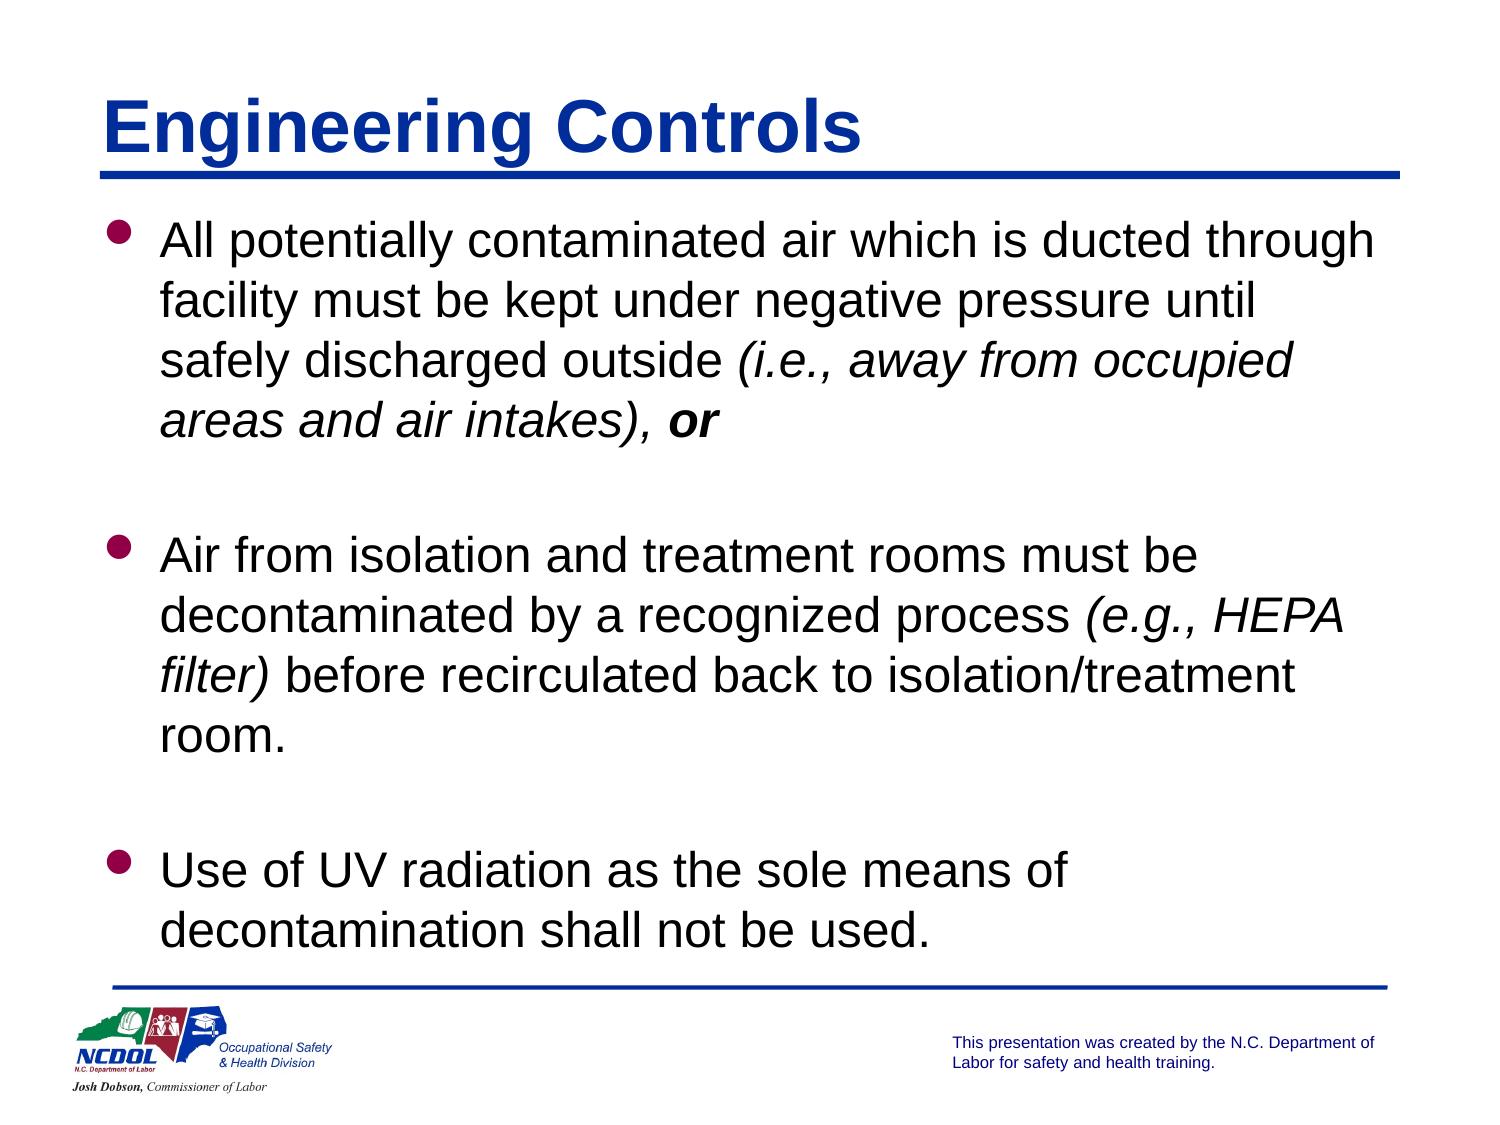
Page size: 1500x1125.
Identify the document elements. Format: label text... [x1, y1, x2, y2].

title Engineering Controls [87, 70, 1349, 175]
picture [62, 990, 341, 1118]
list All potentially contaminated air which is ducted through facility must be kept under negative pressure until safely discharged outside (i.e., away from occupied areas and air intakes), or Air from isolation and treatment rooms must be decontaminated by a recognized process (e.g., HEPA filter) before recirculated back to isolation/treatment room. Use of UV radiation as the sole means of decontamination shall not be used. [88, 200, 1398, 1013]
